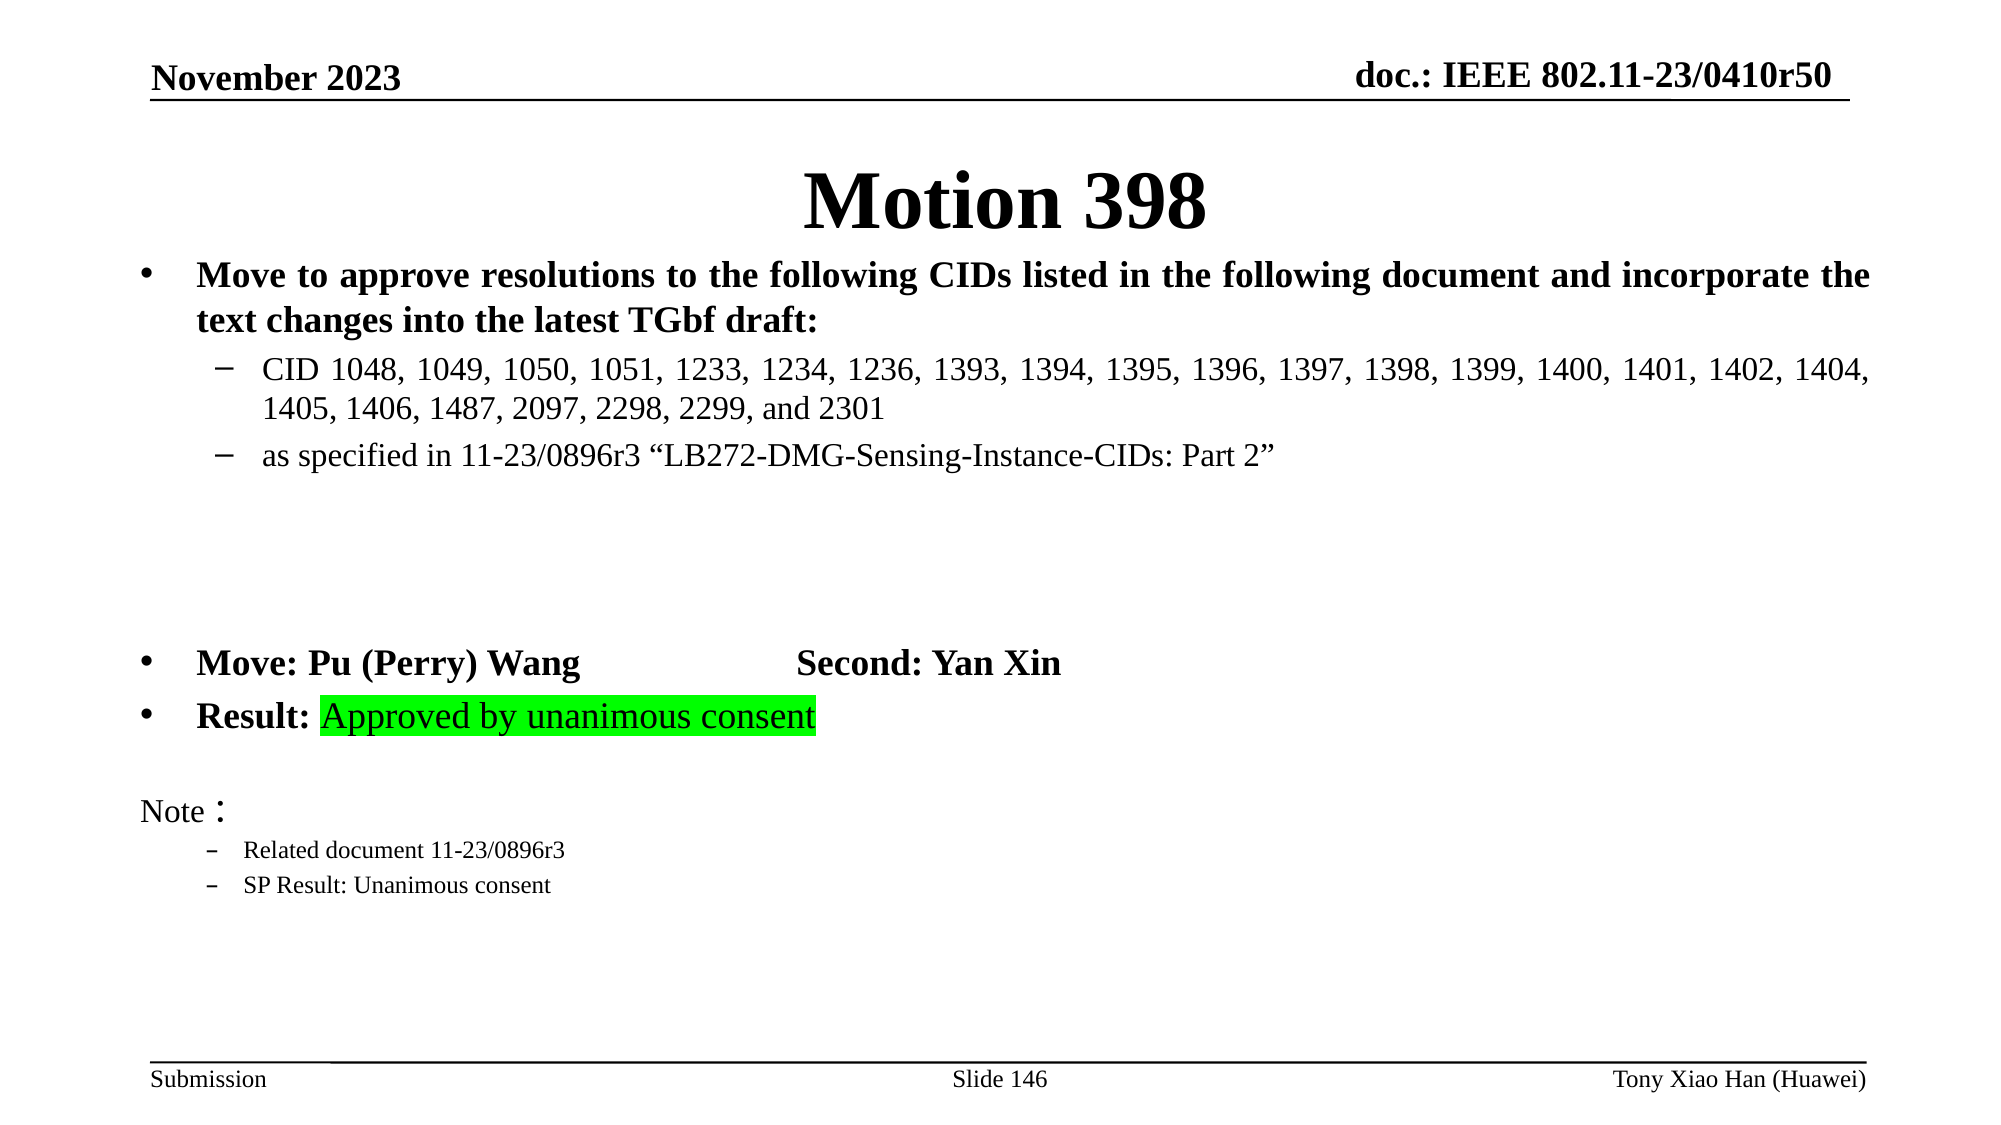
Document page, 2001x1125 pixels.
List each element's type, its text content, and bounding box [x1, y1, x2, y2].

text_box Move to approve resolutions to the following CIDs listed in the following document and incorporate the text changes into the latest TGbf draft: CID 1048, 1049, 1050, 1051, 1233, 1234, 1236, 1393, 1394, 1395, 1396, 1397, 1398, 1399, 1400, 1401, 1402, 1404, 1405, 1406, 1487, 2097, 2298, 2299, and 2301 as specified in 11-23/0896r3 “LB272-DMG-Sensing-Instance-CIDs: Part 2” Move: Pu (Perry) Wang Second: Yan Xin Result: Approved by unanimous consent Note： Related document 11-23/0896r3 SP Result: Unanimous consent [125, 212, 1888, 900]
text_box Motion 398 [368, 137, 1644, 212]
